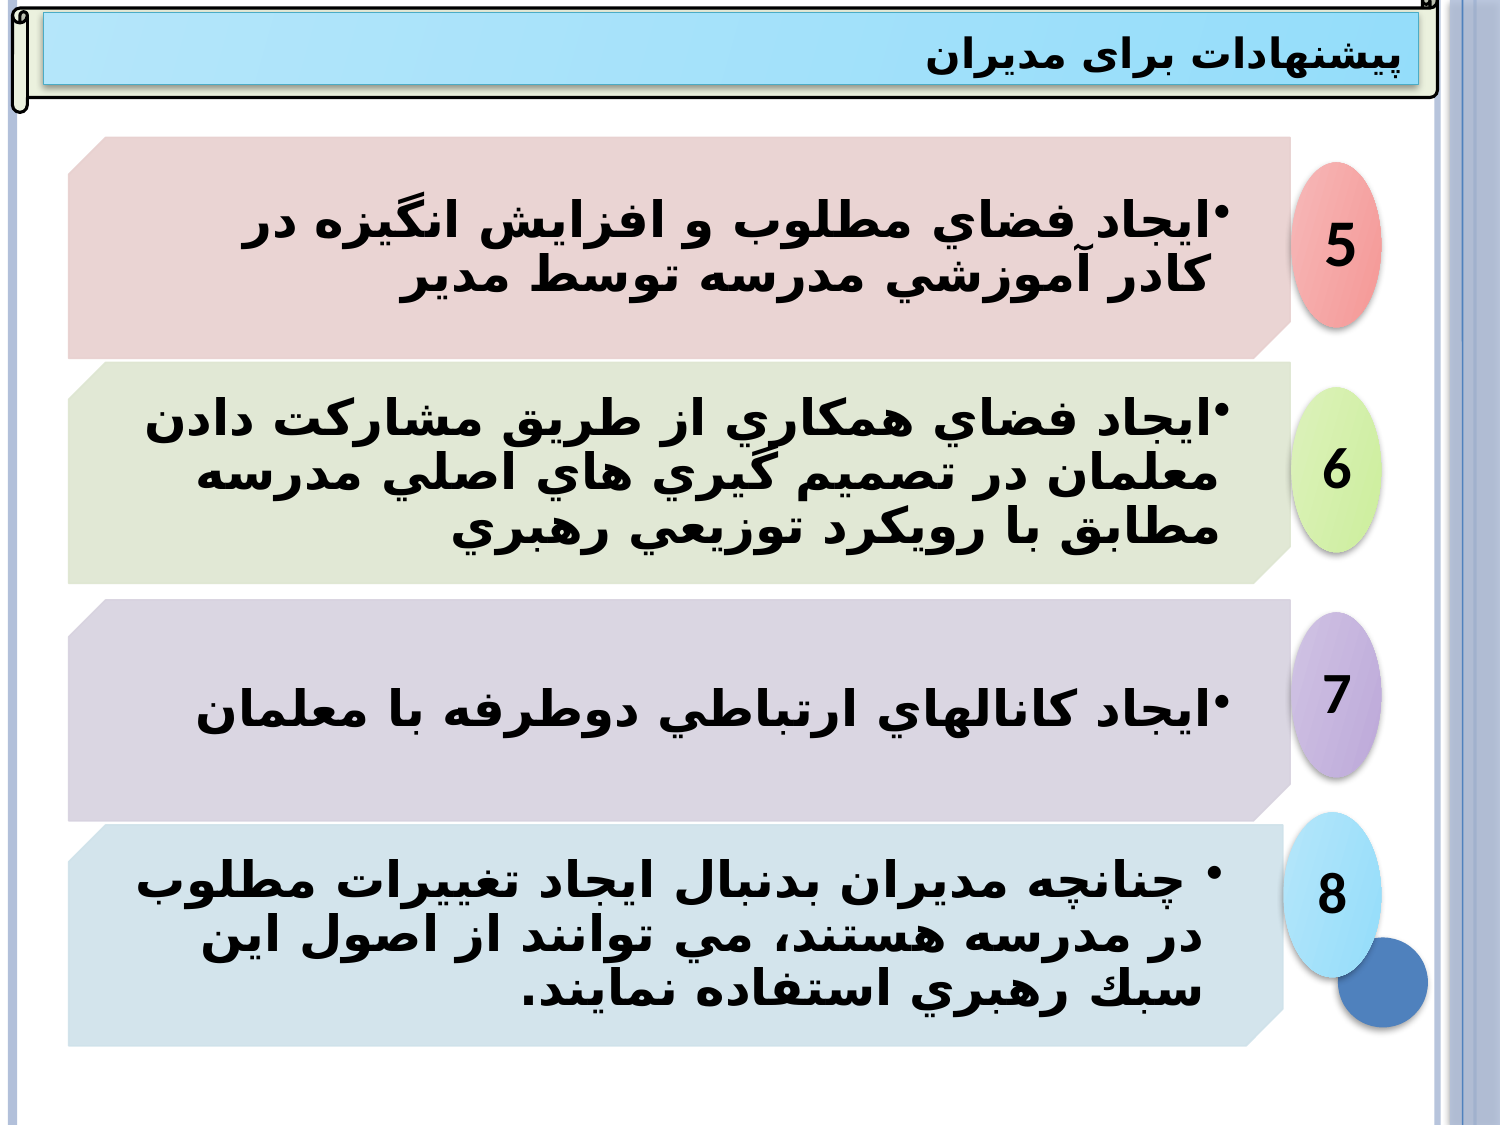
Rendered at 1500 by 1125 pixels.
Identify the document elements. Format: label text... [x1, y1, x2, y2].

text_box پیشنهادات برای مدیران [43, 12, 1419, 85]
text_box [68, 137, 1382, 1088]
text_box [10, 0, 1440, 114]
